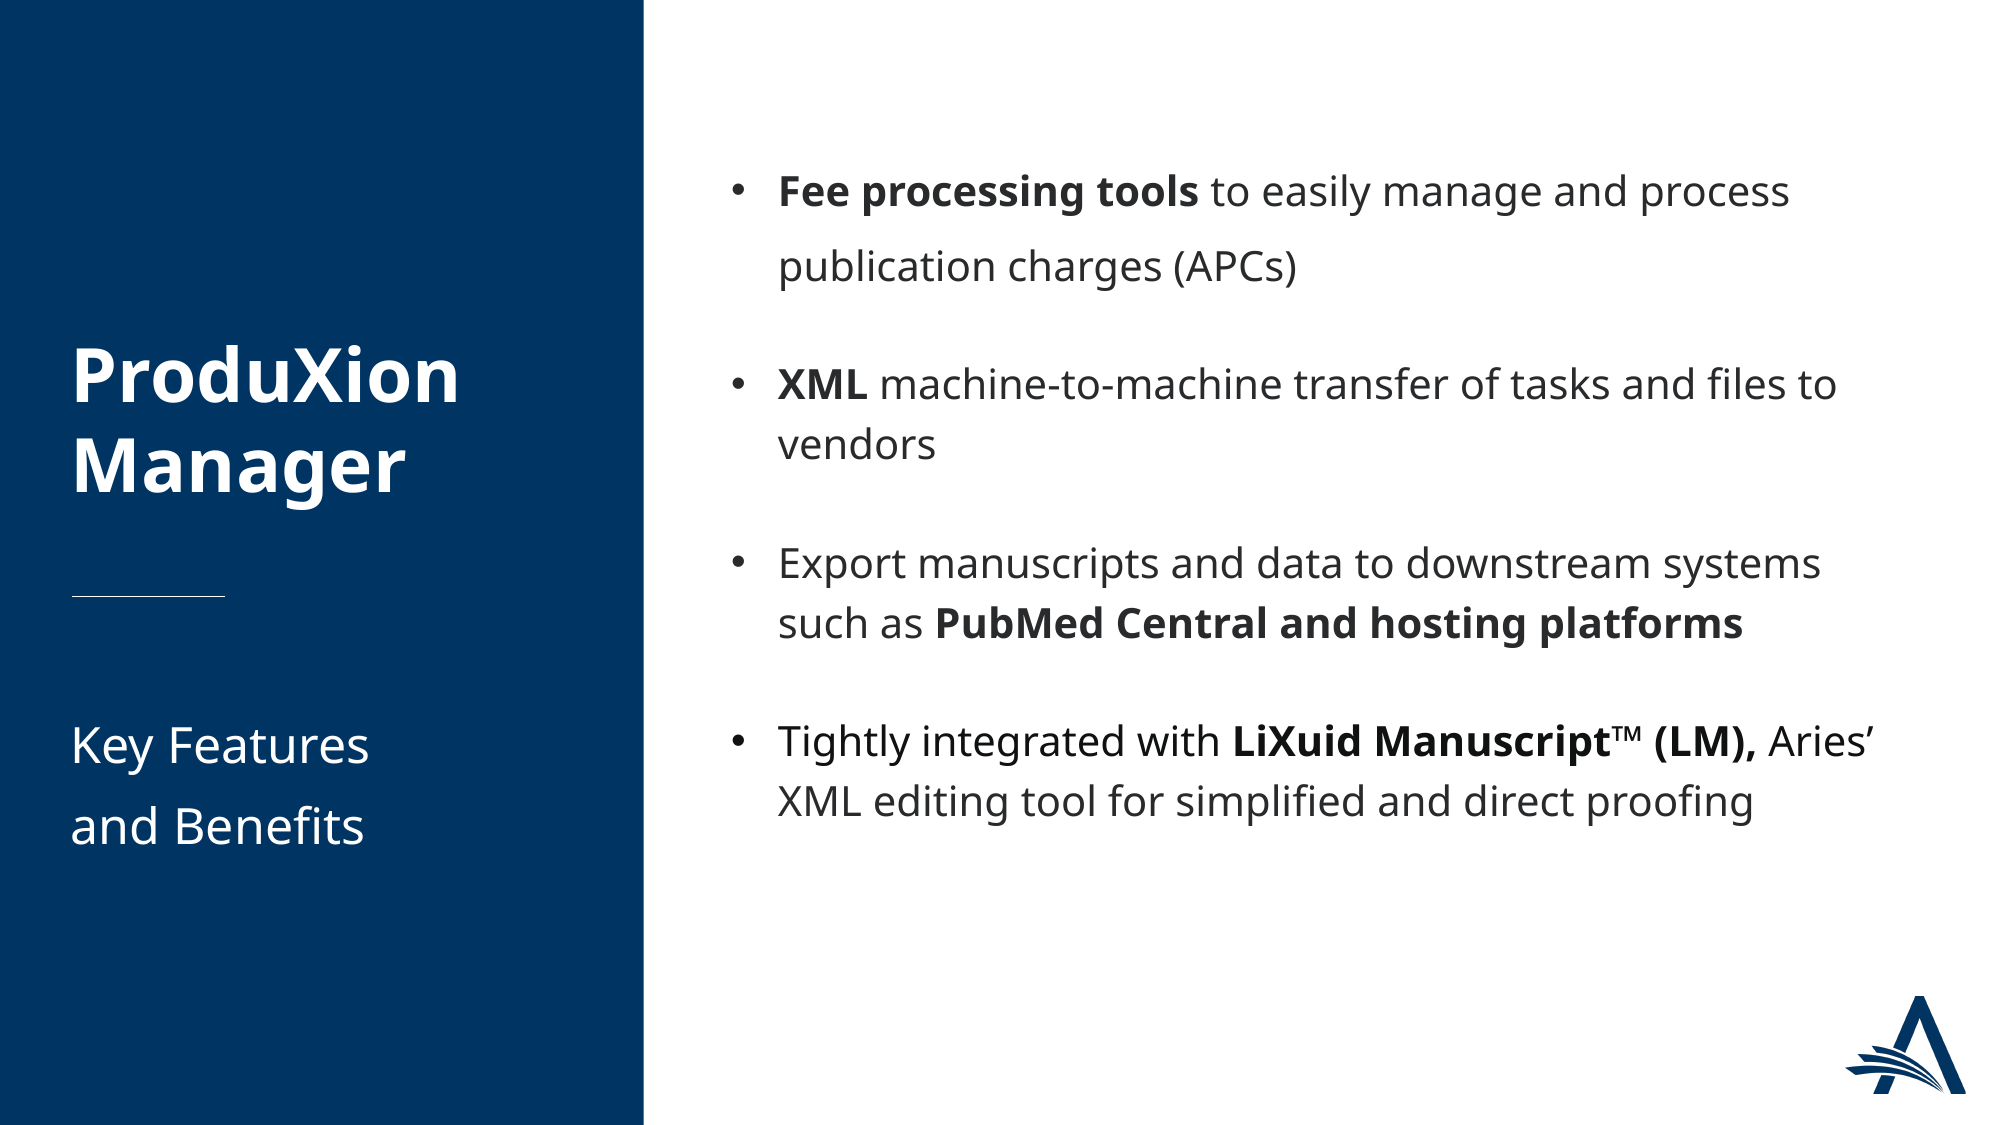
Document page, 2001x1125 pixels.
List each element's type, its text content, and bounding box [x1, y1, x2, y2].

list ProduXion Manager [55, 319, 548, 497]
list Fee processing tools to easily manage and process publication charges (APCs) XML machine-to-machine transfer of tasks and files to vendors Export manuscripts and data to downstream systems such as PubMed Central and hosting platforms Tightly integrated with LiXuid Manuscript™ (LM), Aries’ XML editing tool for simplified and direct proofing [715, 131, 1910, 1125]
list Key Features and Benefits [55, 706, 548, 883]
